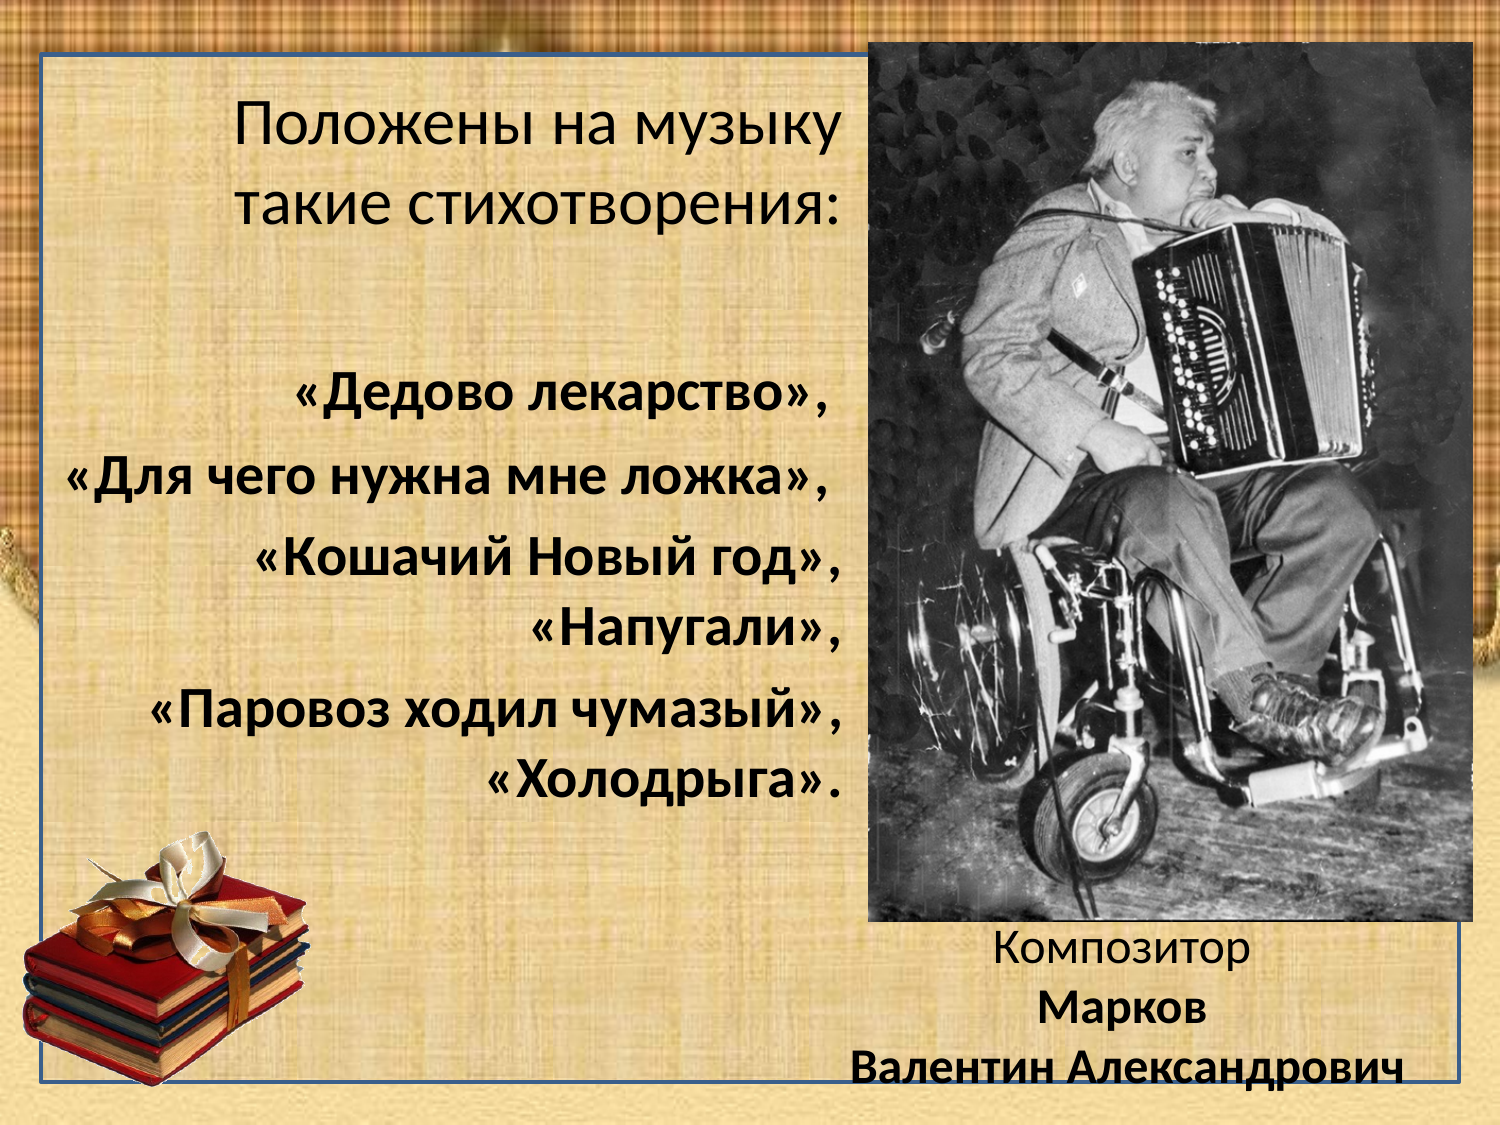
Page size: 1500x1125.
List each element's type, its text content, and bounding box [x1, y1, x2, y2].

picture [0, 0, 1500, 1125]
title Композитор Марков Валентин Александрович [755, 940, 1500, 1067]
list Положены на музыку такие стихотворения: «Дедово лекарство», «Для чего нужна мне ложка», «Кошачий Новый год», «Напугали», «Паровоз ходил чумазый», «Холодрыга». [41, 70, 858, 813]
